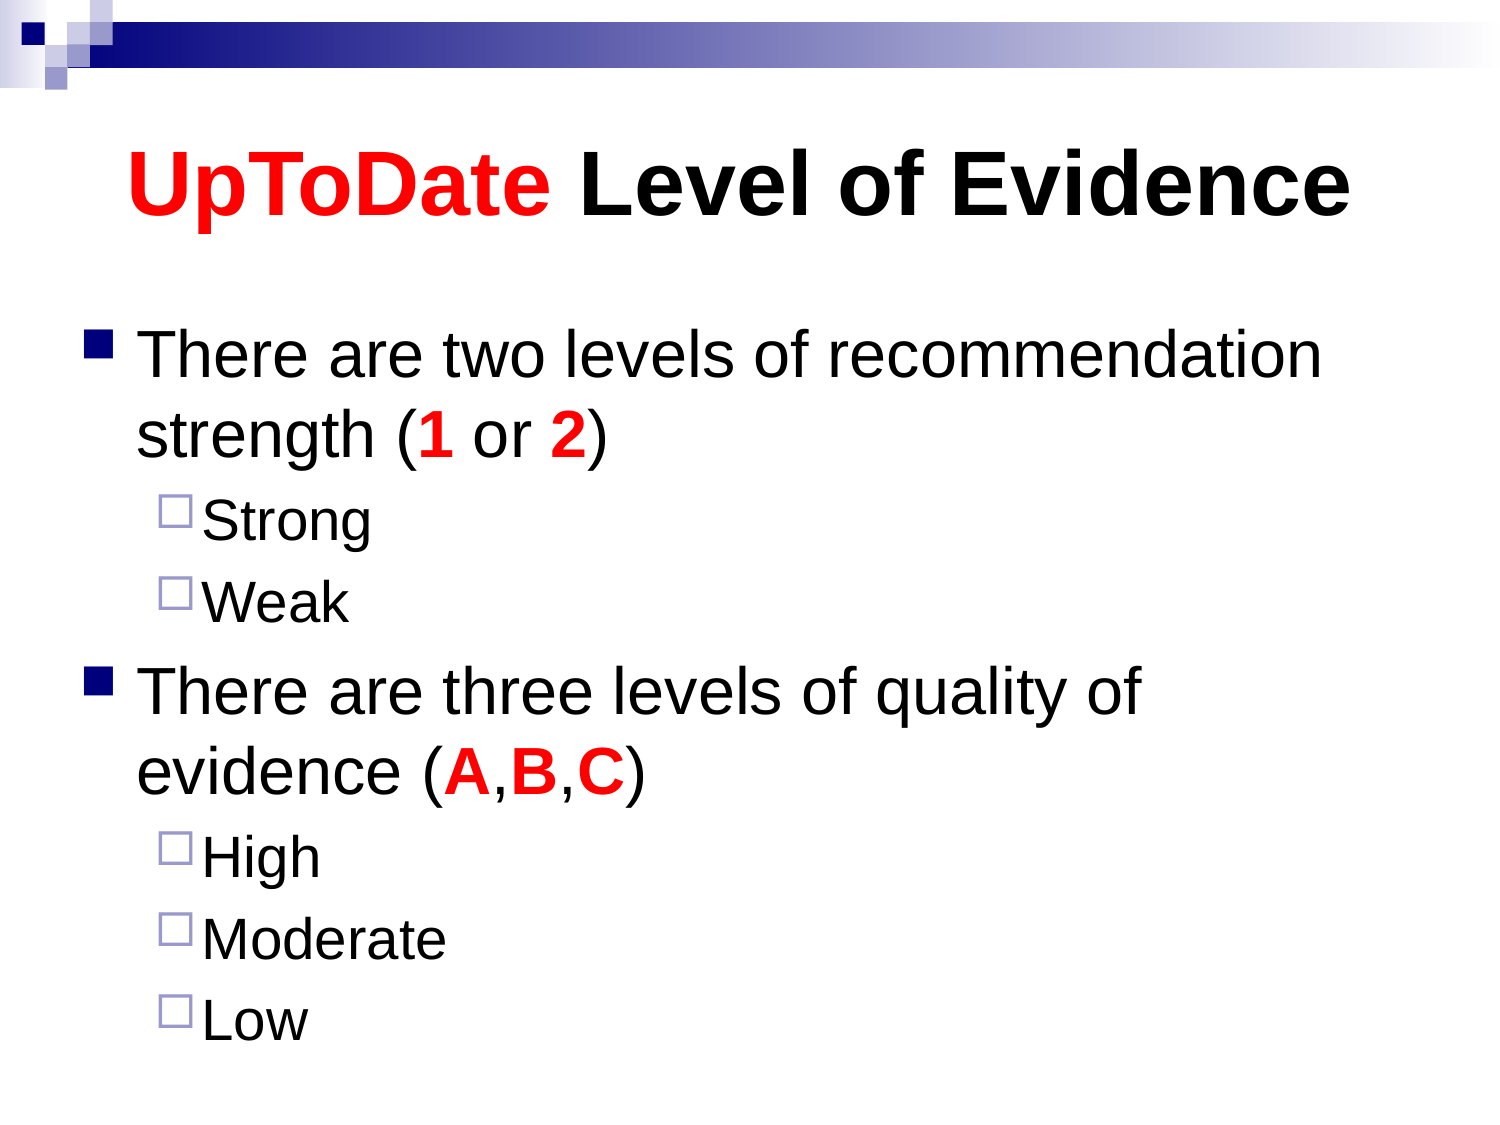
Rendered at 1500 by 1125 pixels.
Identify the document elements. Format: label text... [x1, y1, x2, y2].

list There are two levels of recommendation strength (1 or 2) Strong Weak There are three levels of quality of evidence (A,B,C) High Moderate Low [64, 303, 1424, 1048]
title UpToDate Level of Evidence [64, 66, 1415, 292]
